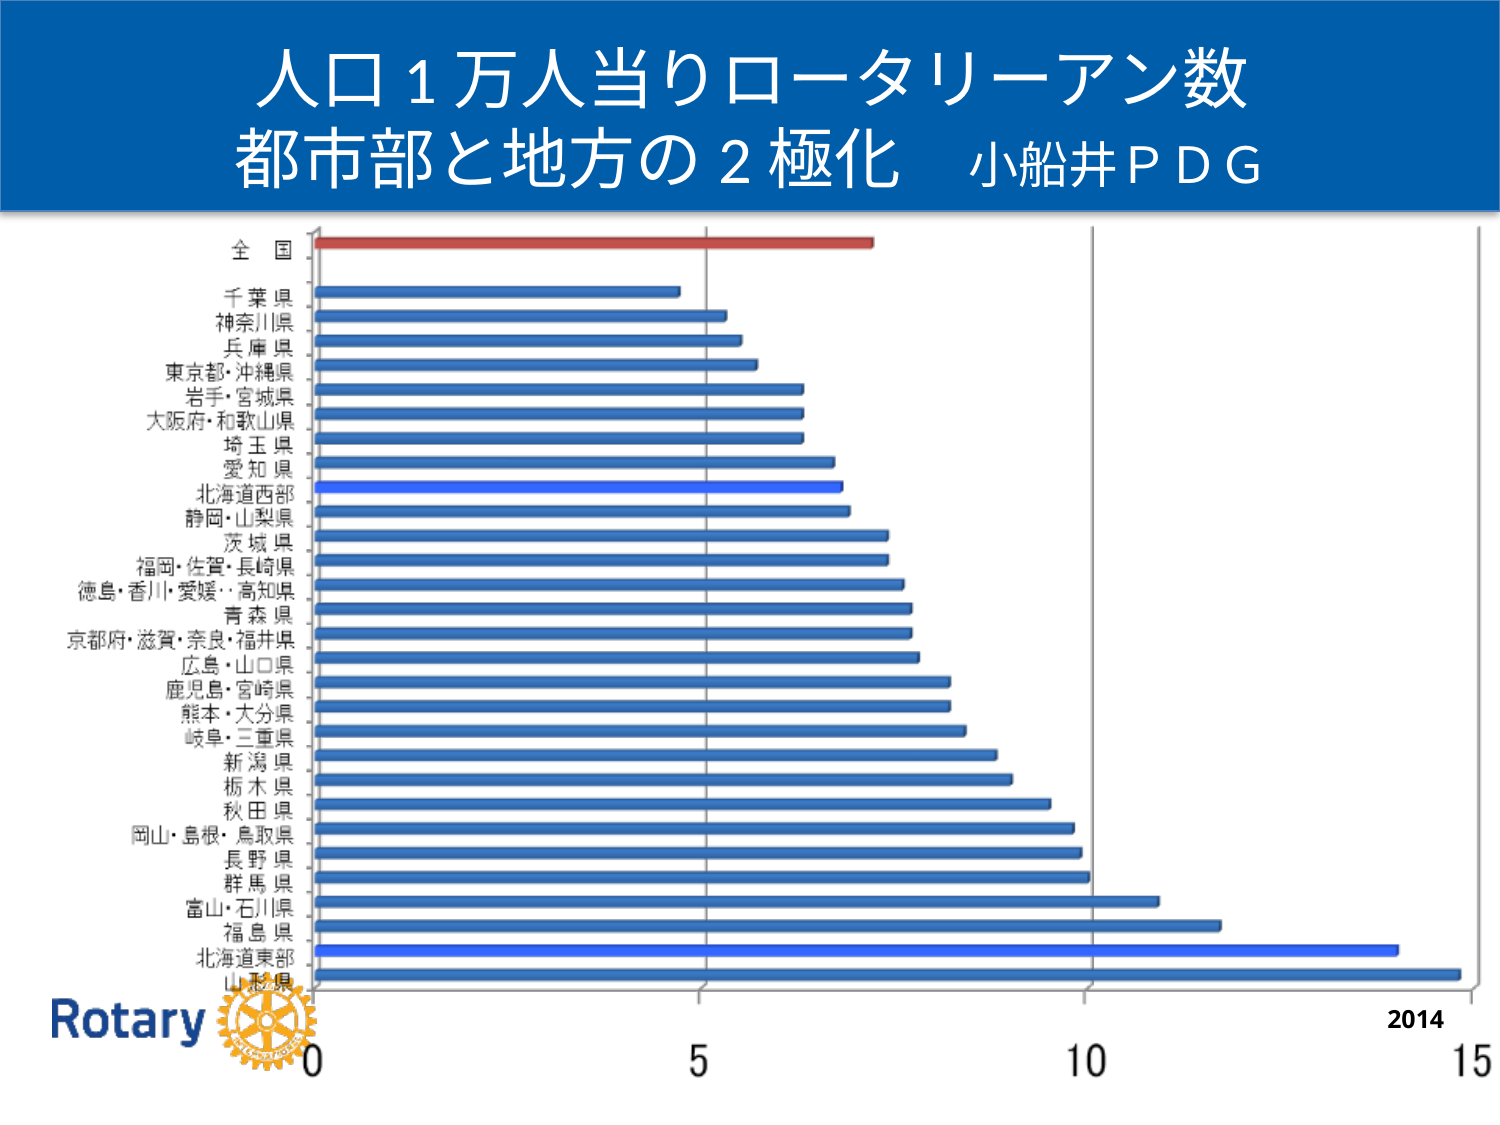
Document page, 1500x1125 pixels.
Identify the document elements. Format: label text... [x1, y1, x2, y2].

title 人口1万人当りロータリーアン数 都市部と地方の2極化 小船井ＰＤＧ [76, 30, 1427, 196]
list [40, 197, 1500, 1125]
